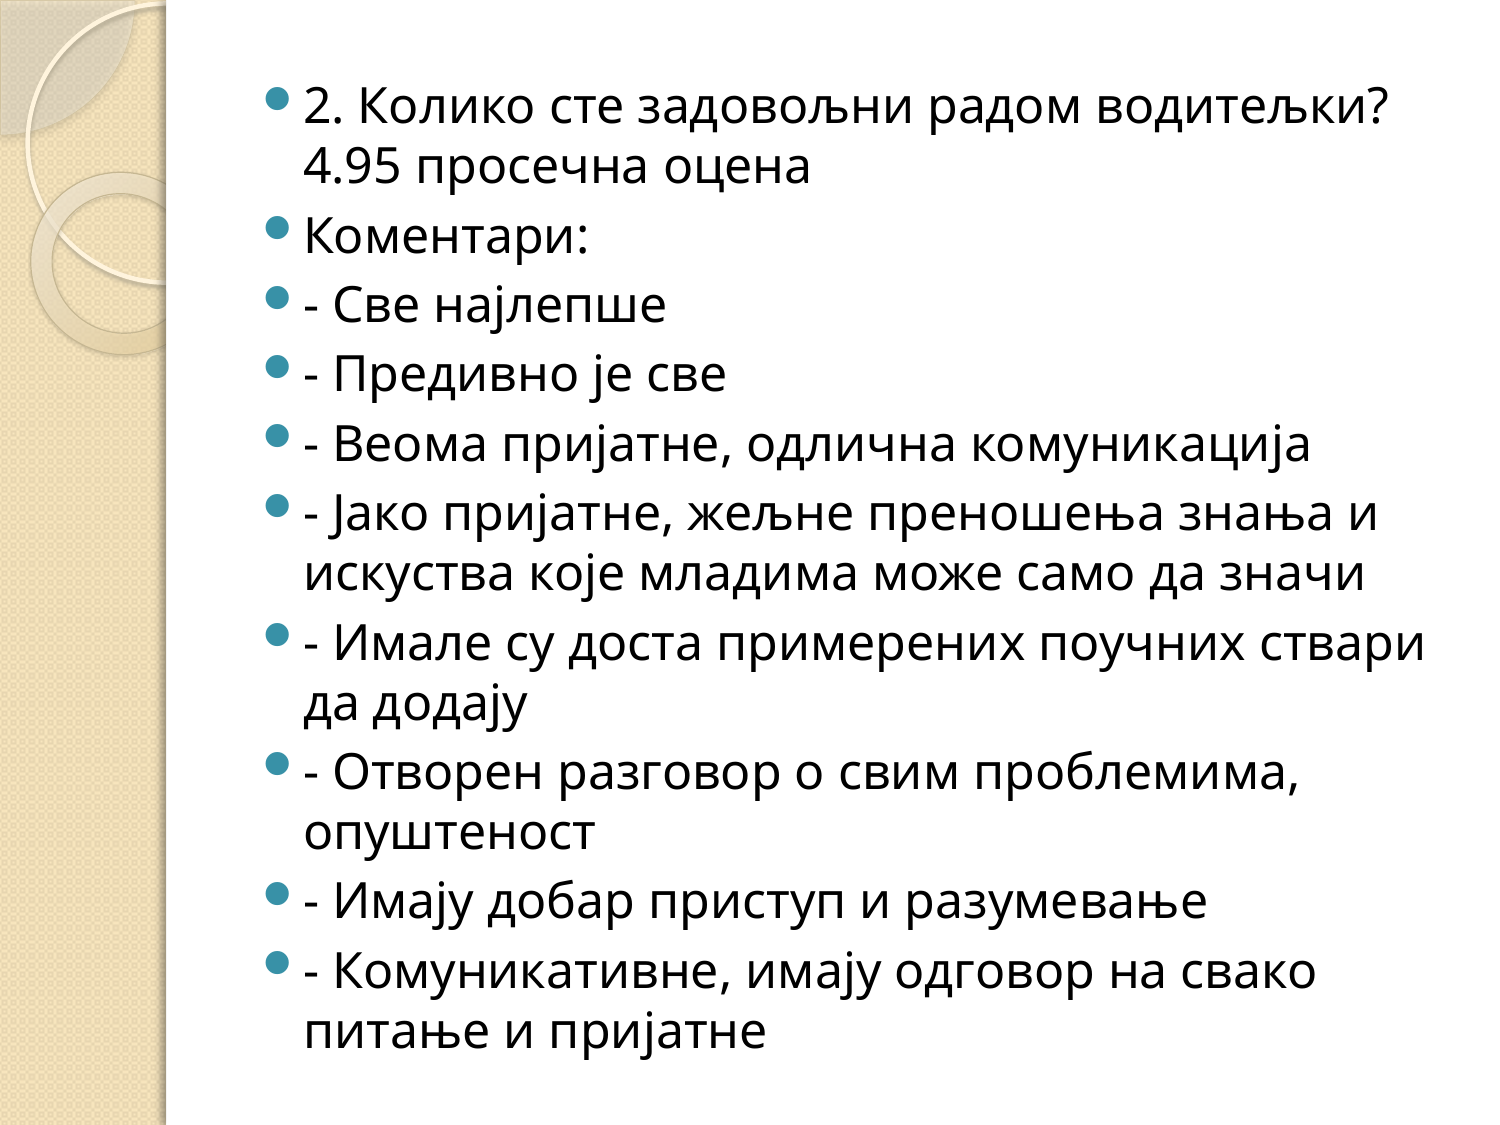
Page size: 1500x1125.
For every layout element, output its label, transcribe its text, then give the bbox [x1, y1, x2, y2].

list 2. Колико сте задовољни радом водитељки? 4.95 просечна оцена Коментари: - Све најлепше - Предивно је све - Веома пријатне, одлична комуникација - Јако пријатне, жељне преношења знања и искуства које младима може само да значи - Имале су доста примерених поучних ствари да додају - Отворен разговор о свим проблемима, опуштеност - Имају добар приступ и разумевање - Комуникативне, имају одговор на свако питање и пријатне [235, 66, 1466, 1083]
